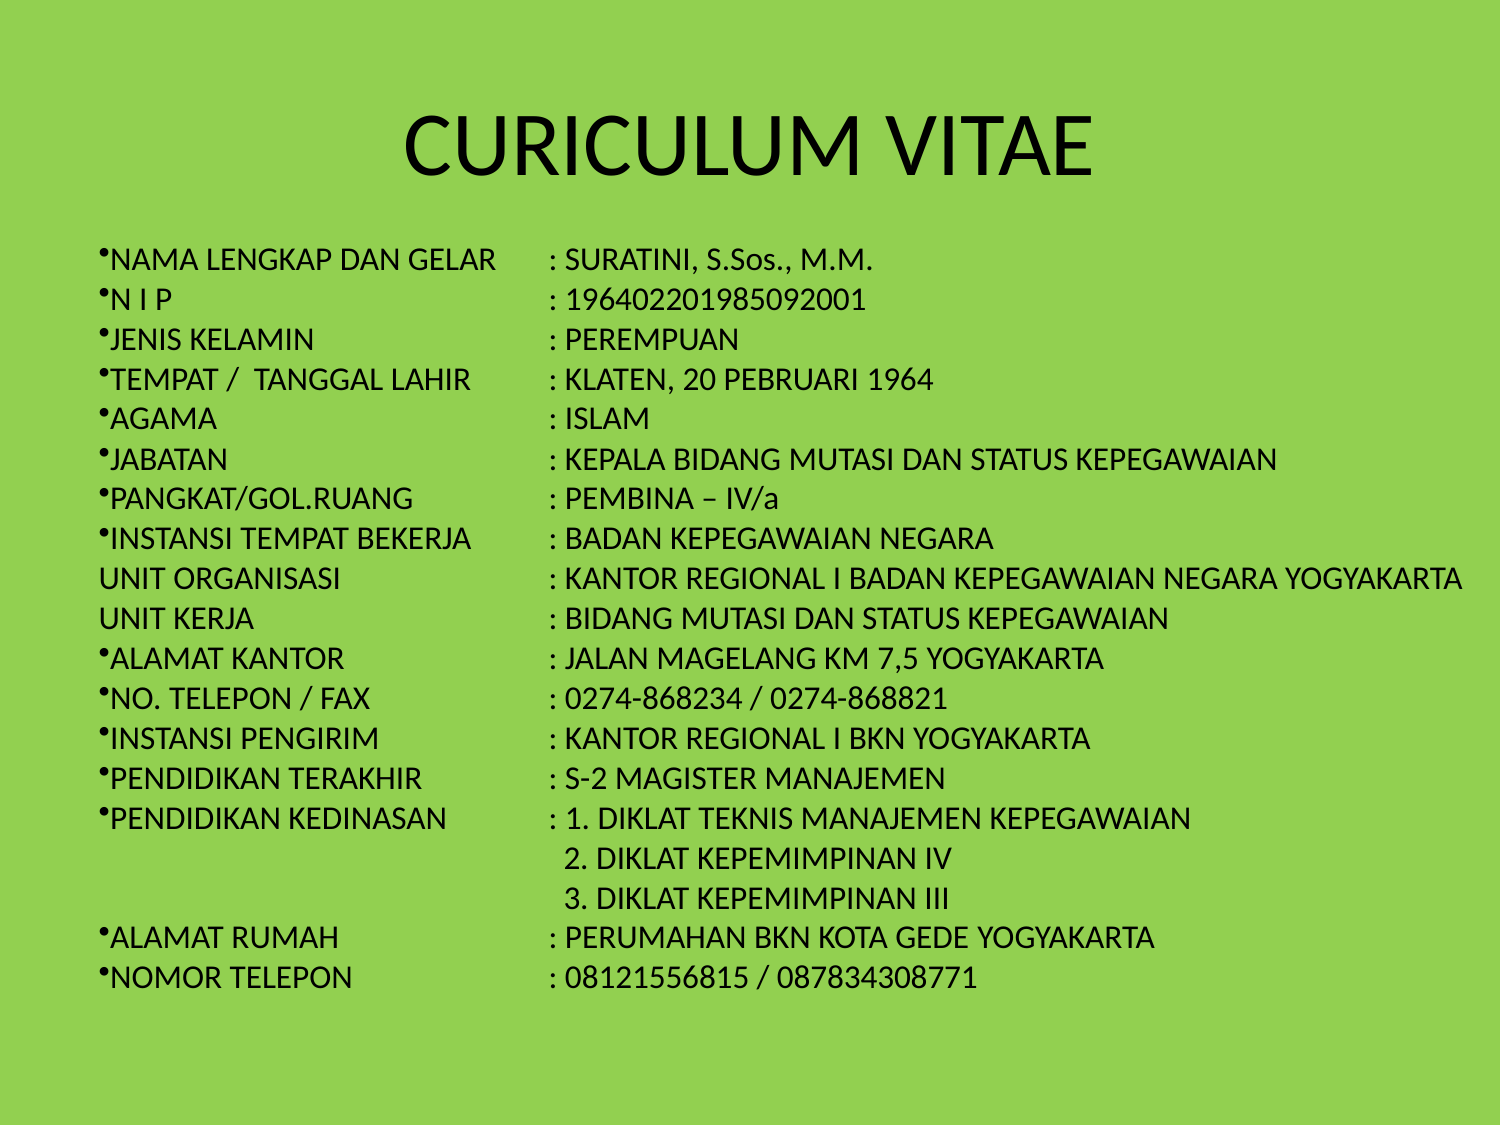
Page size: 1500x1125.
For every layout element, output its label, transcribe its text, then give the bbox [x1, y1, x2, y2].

text_box NAMA LENGKAP DAN GELAR : SURATINI, S.Sos., M.M. N I P : 196402201985092001 JENIS KELAMIN : PEREMPUAN TEMPAT / TANGGAL LAHIR : KLATEN, 20 PEBRUARI 1964 AGAMA : ISLAM JABATAN : KEPALA BIDANG MUTASI DAN STATUS KEPEGAWAIAN PANGKAT/GOL.RUANG : PEMBINA – IV/a INSTANSI TEMPAT BEKERJA : BADAN KEPEGAWAIAN NEGARA UNIT ORGANISASI : KANTOR REGIONAL I BADAN KEPEGAWAIAN NEGARA YOGYAKARTA UNIT KERJA : BIDANG MUTASI DAN STATUS KEPEGAWAIAN ALAMAT KANTOR : JALAN MAGELANG KM 7,5 YOGYAKARTA NO. TELEPON / FAX : 0274-868234 / 0274-868821 INSTANSI PENGIRIM : KANTOR REGIONAL I BKN YOGYAKARTA PENDIDIKAN TERAKHIR : S-2 MAGISTER MANAJEMEN PENDIDIKAN KEDINASAN : 1. DIKLAT TEKNIS MANAJEMEN KEPEGAWAIAN 2. DIKLAT KEPEMIMPINAN IV 3. DIKLAT KEPEMIMPINAN III ALAMAT RUMAH : PERUMAHAN BKN KOTA GEDE YOGYAKARTA NOMOR TELEPON : 08121556815 / 087834308771 [83, 229, 1480, 1003]
title CURICULUM VITAE [75, 45, 1425, 233]
